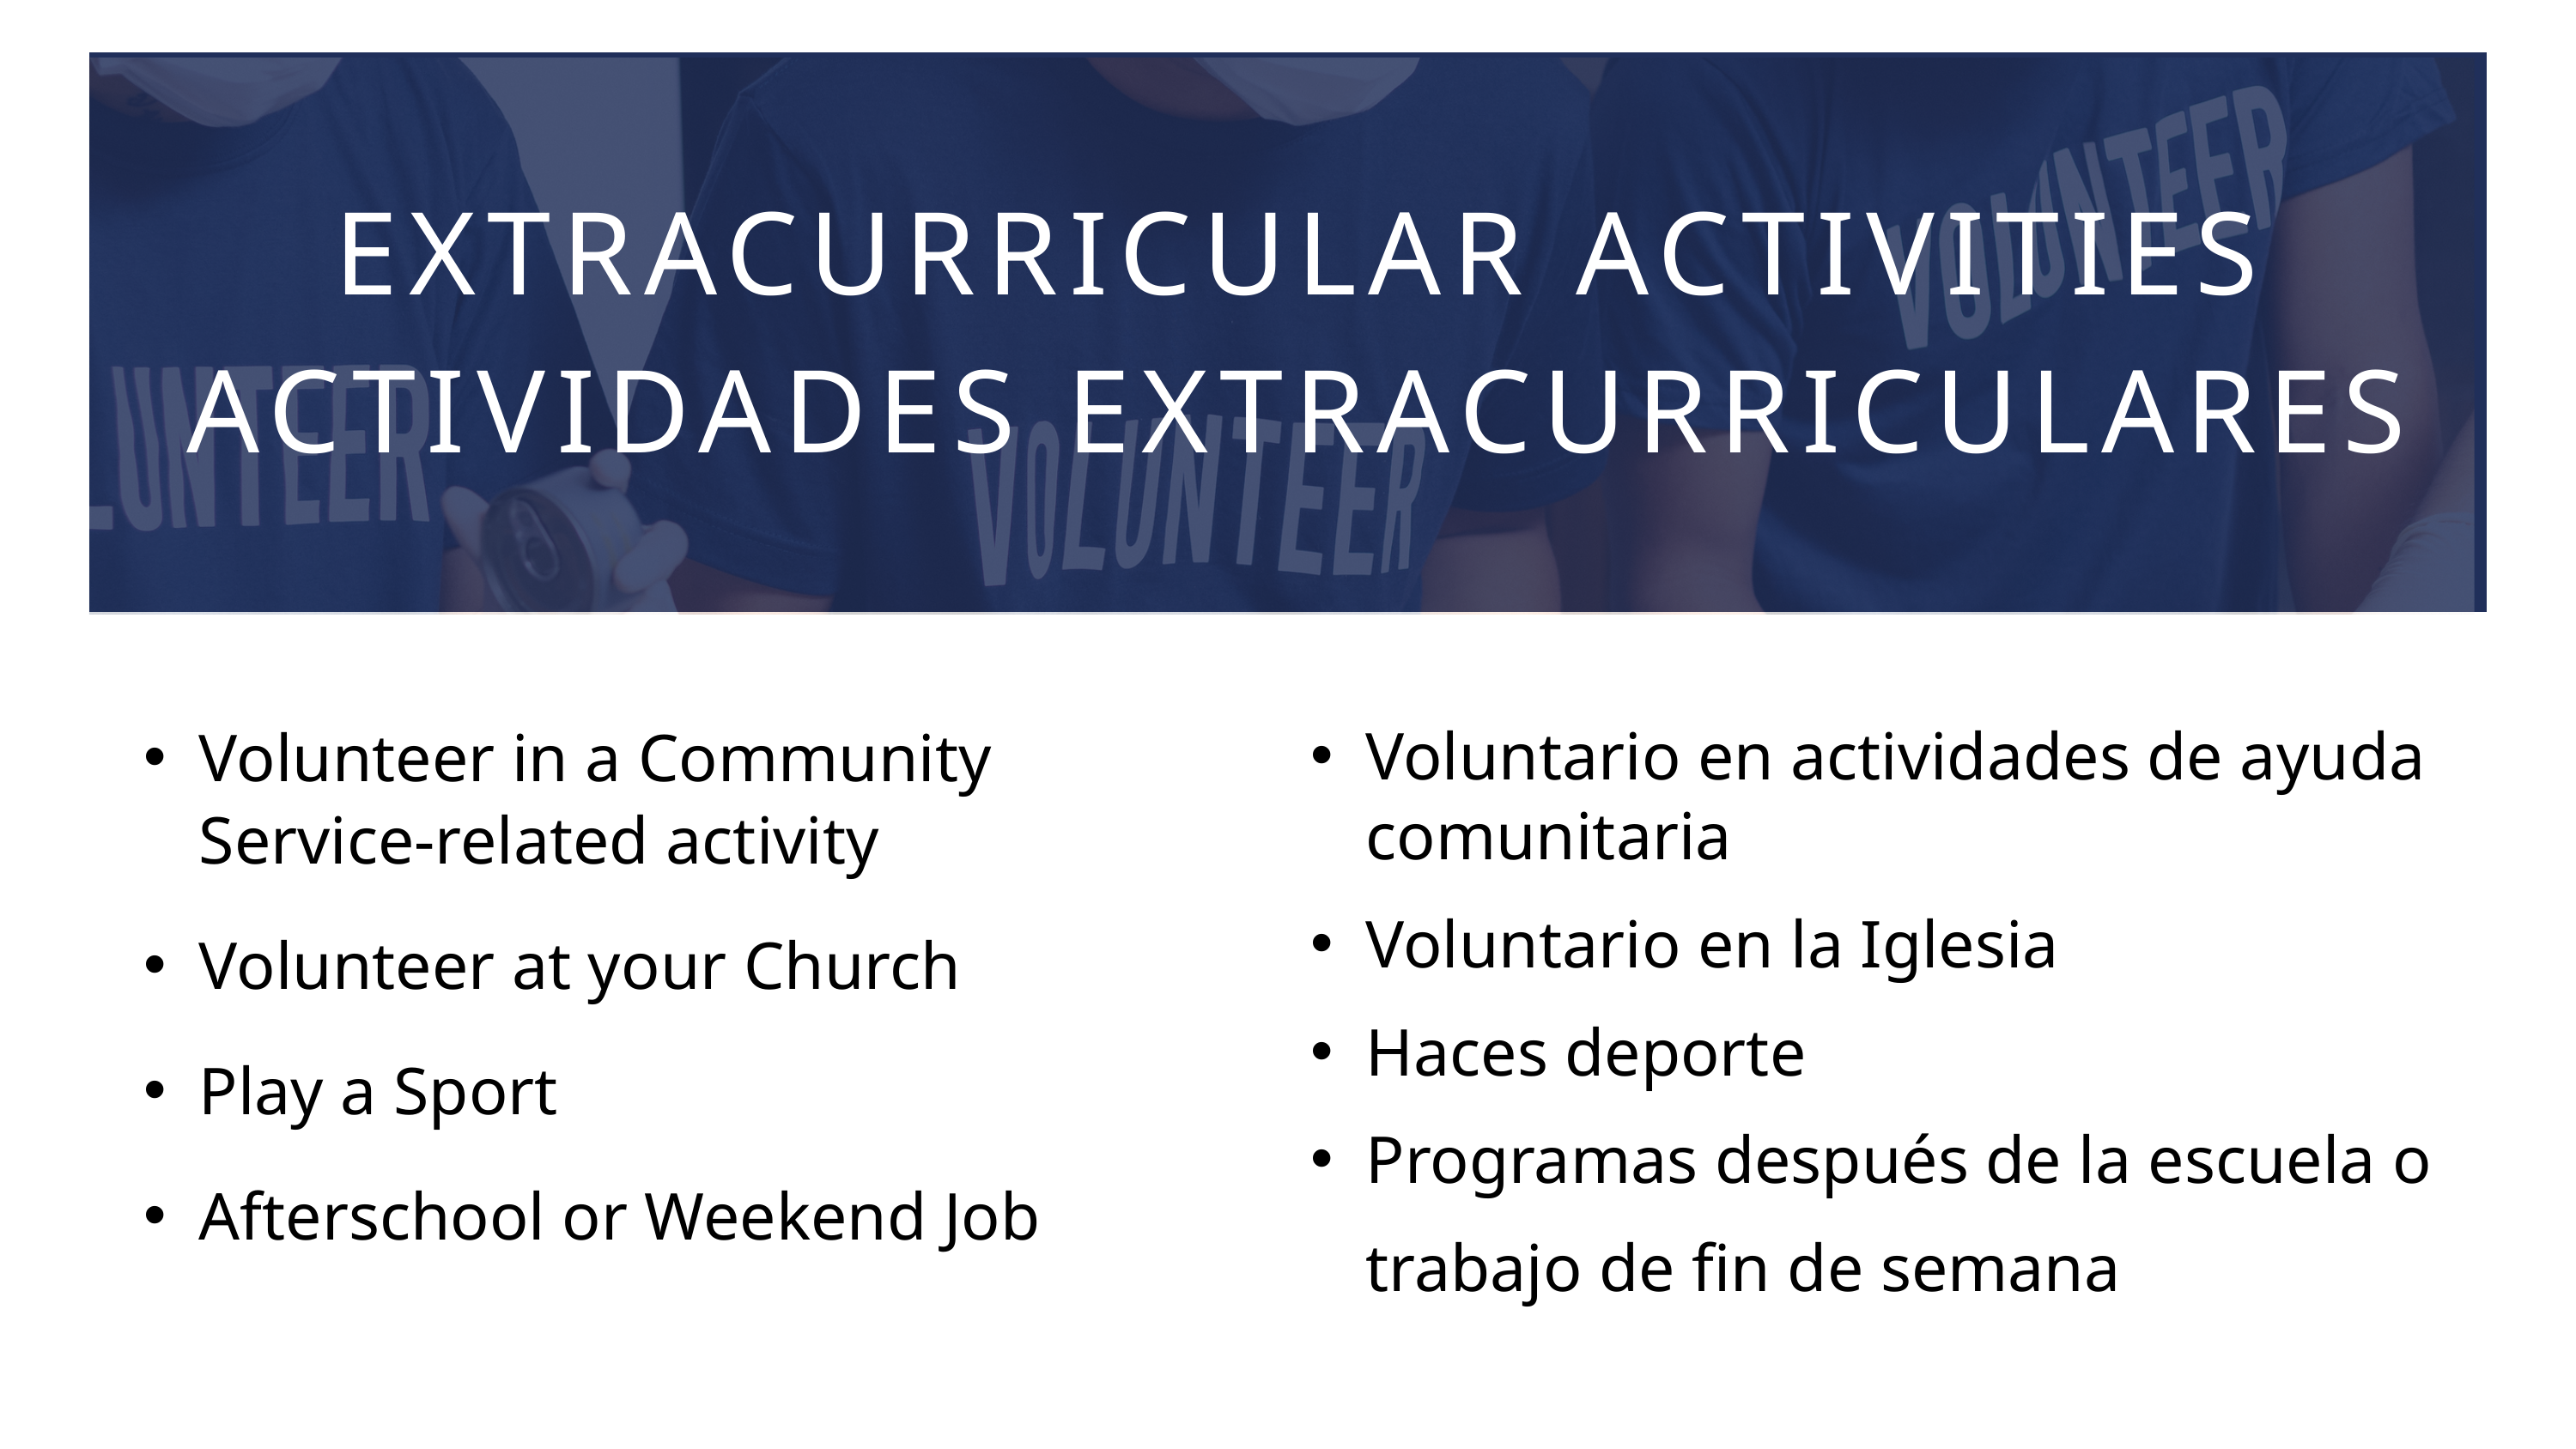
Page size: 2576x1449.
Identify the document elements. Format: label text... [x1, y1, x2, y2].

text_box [88, 52, 2488, 612]
text_box Voluntario en actividades de ayuda comunitaria Voluntario en la Iglesia Haces deporte Programas después de la escuela o trabajo de fin de semana [1255, 713, 2488, 1305]
text_box Volunteer in a Community Service-related activity Volunteer at your Church Play a Sport Afterschool or Weekend Job [88, 712, 1122, 1253]
